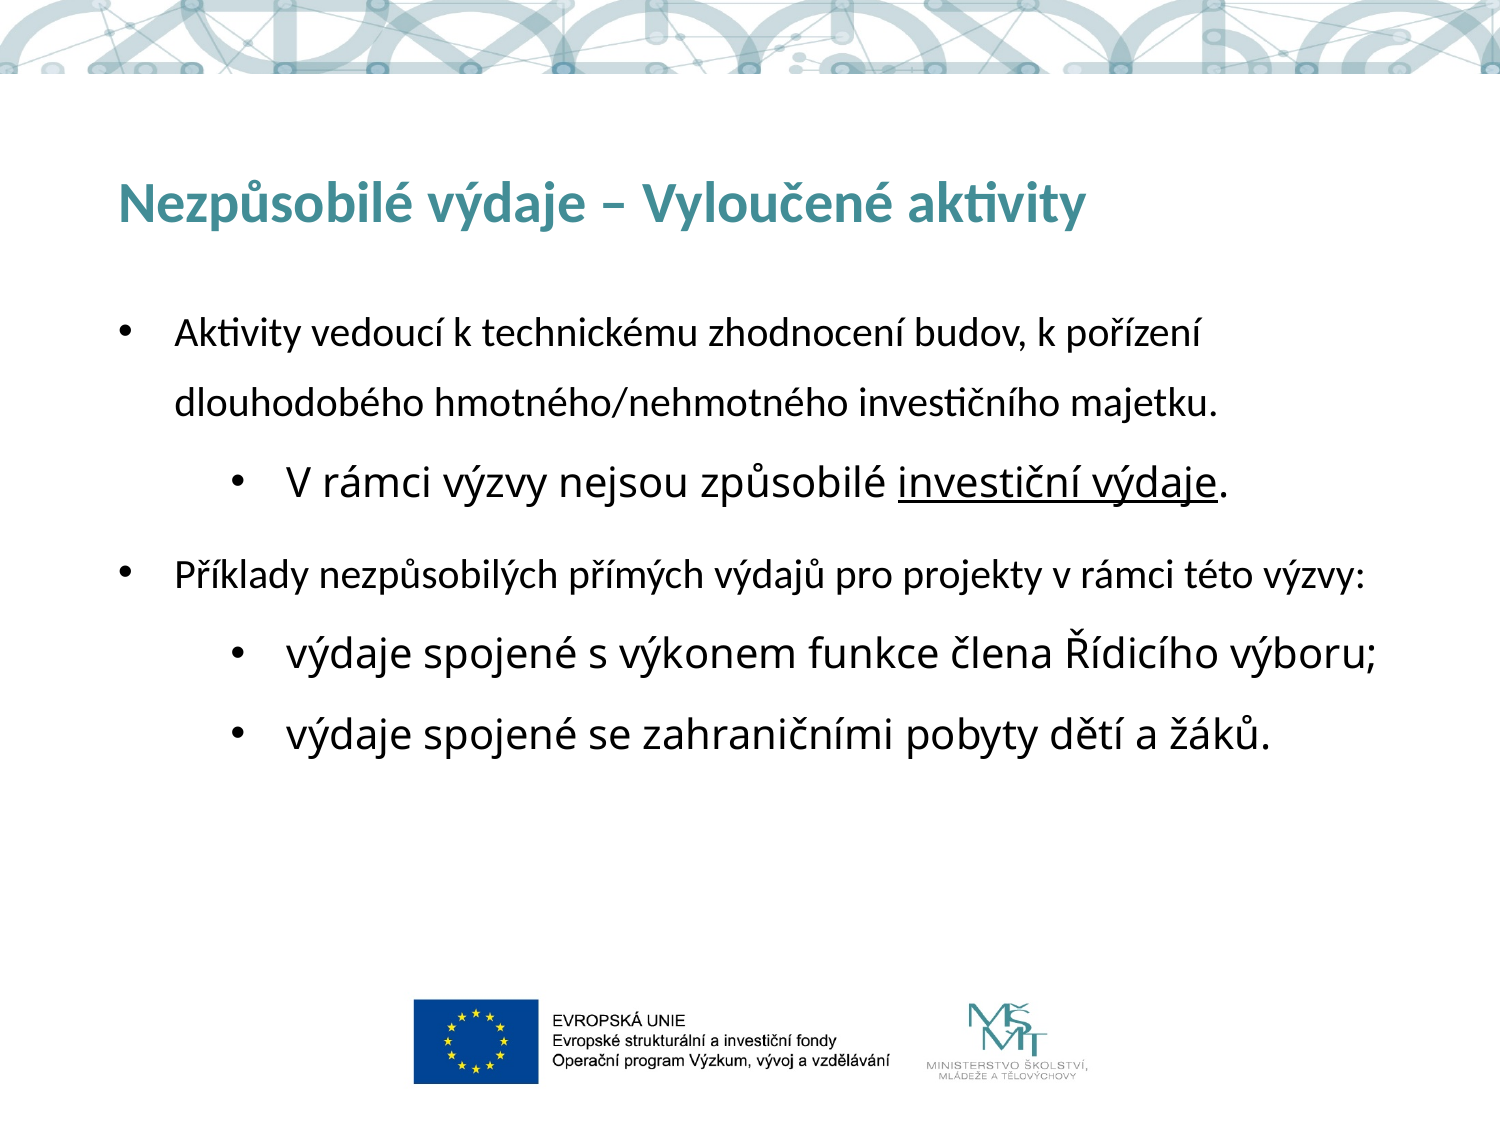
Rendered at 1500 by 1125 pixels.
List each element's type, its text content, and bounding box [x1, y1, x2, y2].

picture [0, 0, 1500, 74]
title Nezpůsobilé výdaje – Vyloučené aktivity [103, 129, 1397, 277]
picture [371, 957, 1129, 1125]
list Aktivity vedoucí k technickému zhodnocení budov, k pořízení dlouhodobého hmotného/nehmotného investičního majetku. V rámci výzvy nejsou způsobilé investiční výdaje. Příklady nezpůsobilých přímých výdajů pro projekty v rámci této výzvy: výdaje spojené s výkonem funkce člena Řídicího výboru; výdaje spojené se zahraničními pobyty dětí a žáků. [103, 277, 1397, 953]
